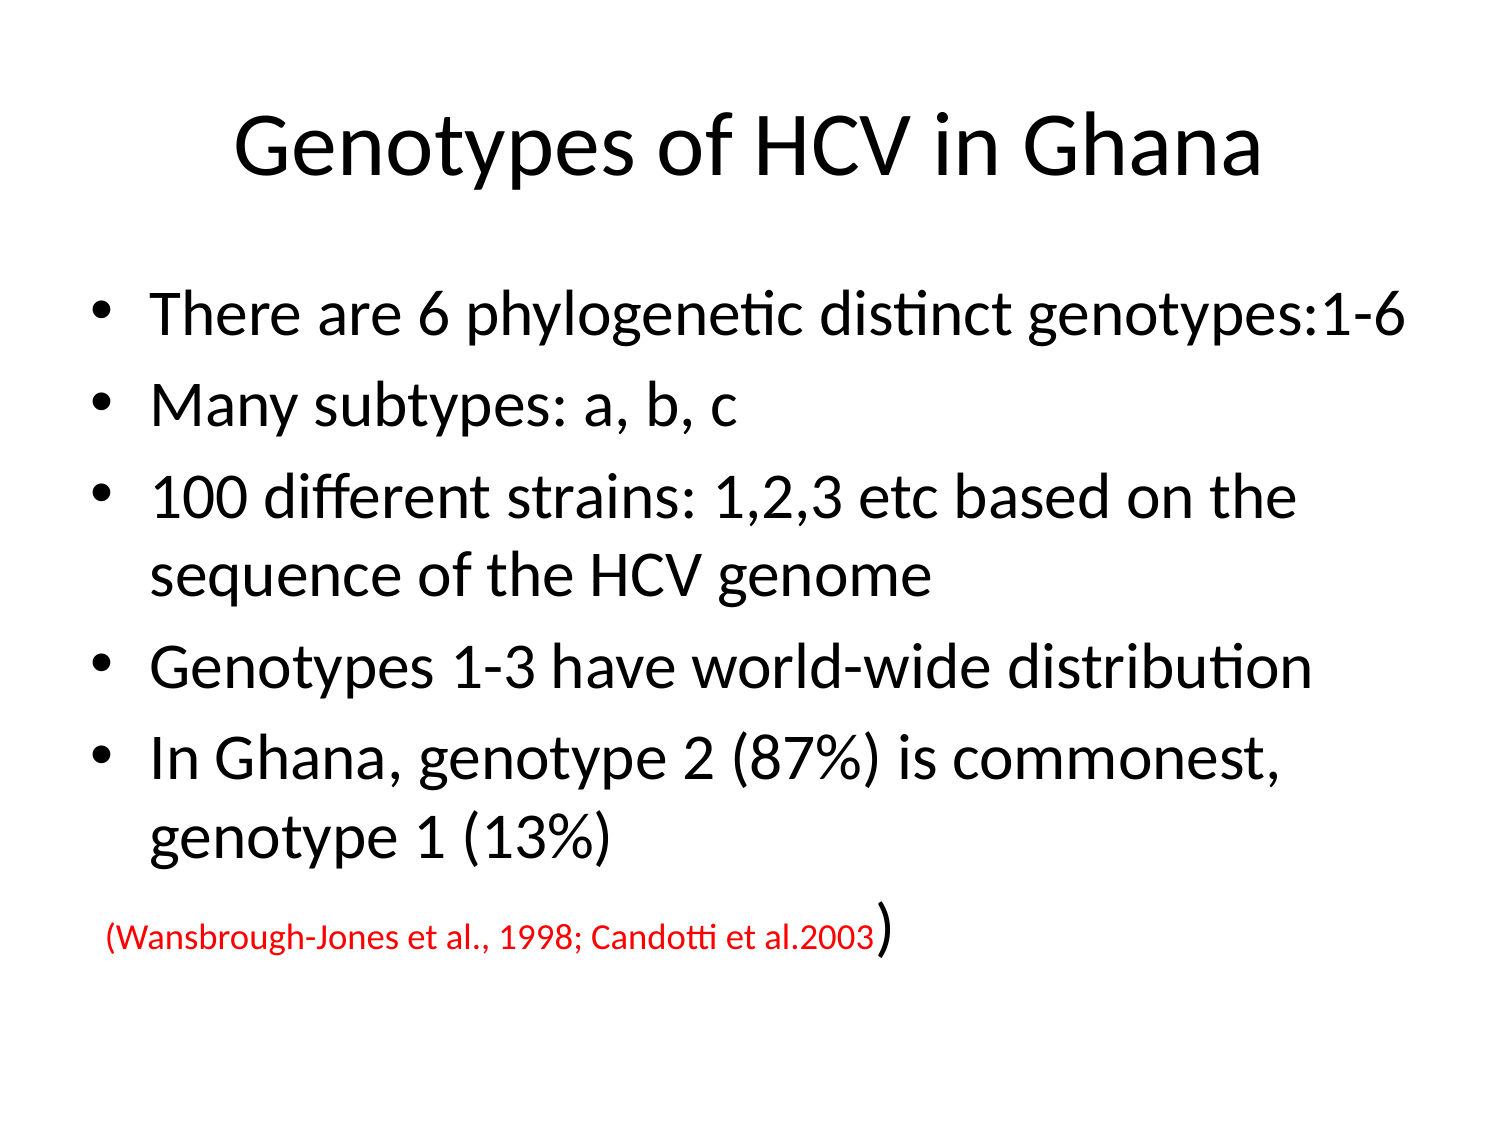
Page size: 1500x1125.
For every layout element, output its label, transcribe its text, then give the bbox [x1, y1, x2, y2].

title Genotypes of HCV in Ghana [75, 45, 1425, 233]
list There are 6 phylogenetic distinct genotypes:1-6 Many subtypes: a, b, c 100 different strains: 1,2,3 etc based on the sequence of the HCV genome Genotypes 1-3 have world-wide distribution In Ghana, genotype 2 (87%) is commonest, genotype 1 (13%) (Wansbrough-Jones et al., 1998; Candotti et al.2003) [75, 262, 1425, 1005]
